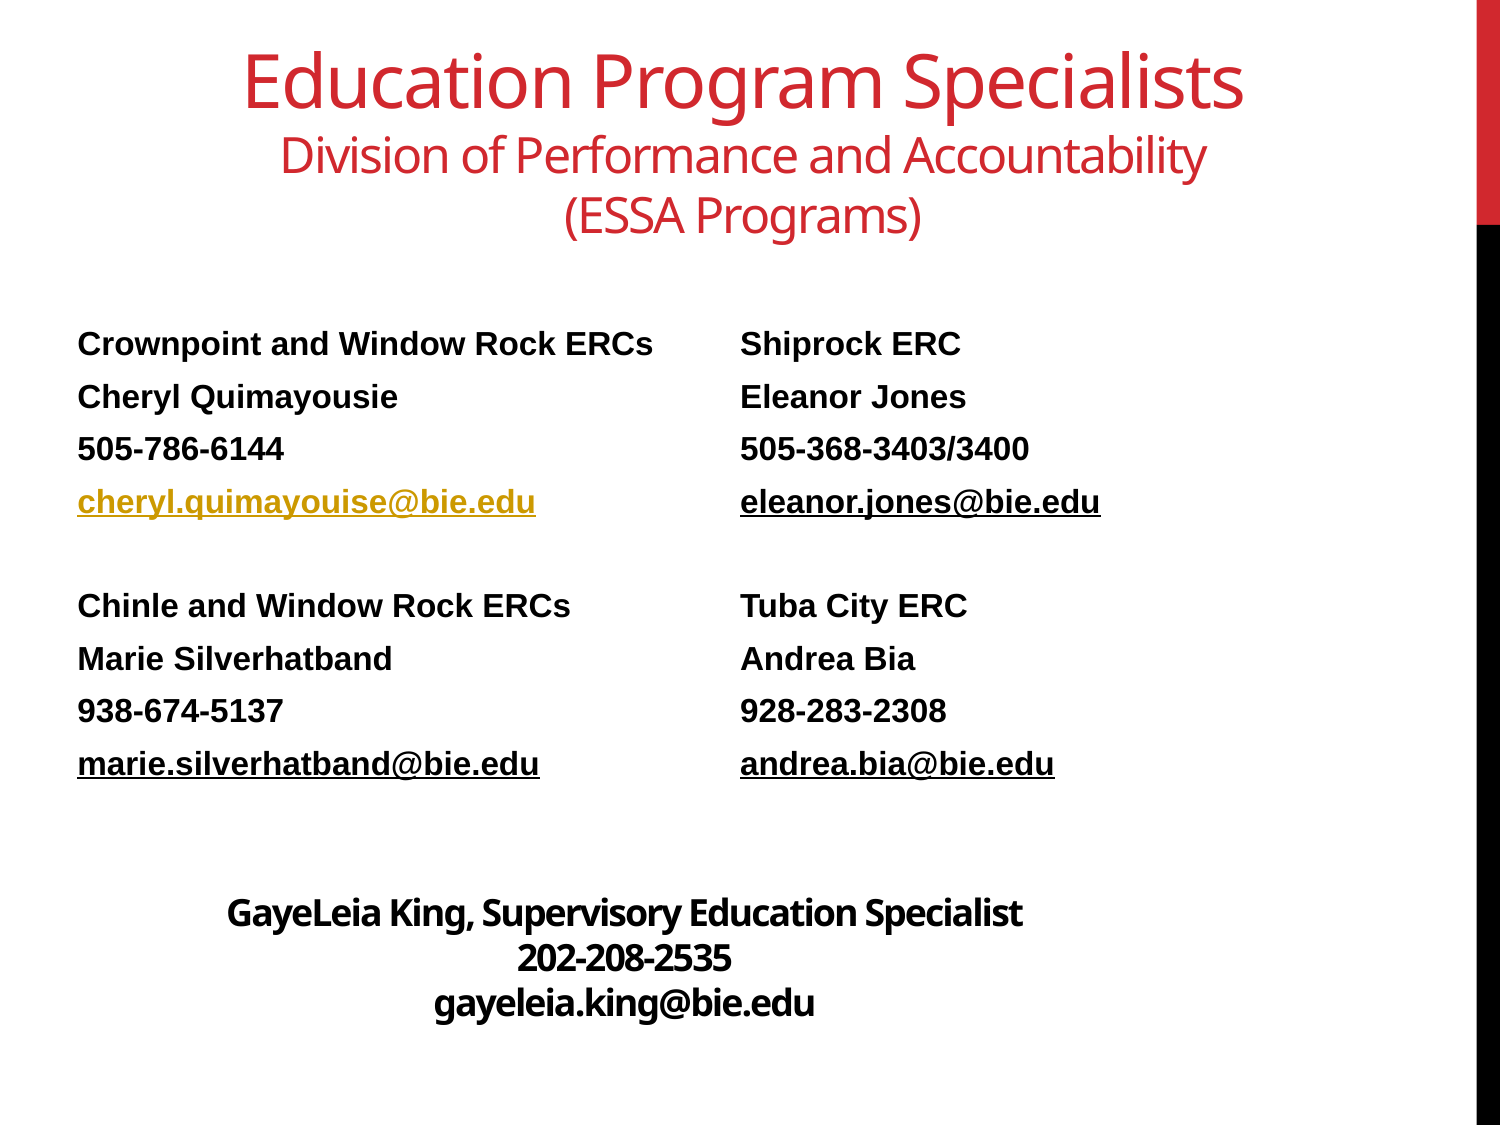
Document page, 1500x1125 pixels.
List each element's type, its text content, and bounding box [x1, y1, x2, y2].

text_box GayeLeia King, Supervisory Education Specialist 202-208-2535 gayeleia.king@bie.edu [125, 862, 1125, 1050]
list Shiprock ERC Eleanor Jones 505-368-3403/3400 eleanor.jones@bie.edu Tuba City ERC Andrea Bia 928-283-2308 andrea.bia@bie.edu [725, 262, 1413, 781]
list Crownpoint and Window Rock ERCs Cheryl Quimayousie 505-786-6144 cheryl.quimayouise@bie.edu Chinle and Window Rock ERCs Marie Silverhatband 938-674-5137 marie.silverhatband@bie.edu [62, 262, 725, 888]
text_box Education Program Specialists Division of Performance and Accountability (ESSA Programs) [74, 45, 1413, 233]
